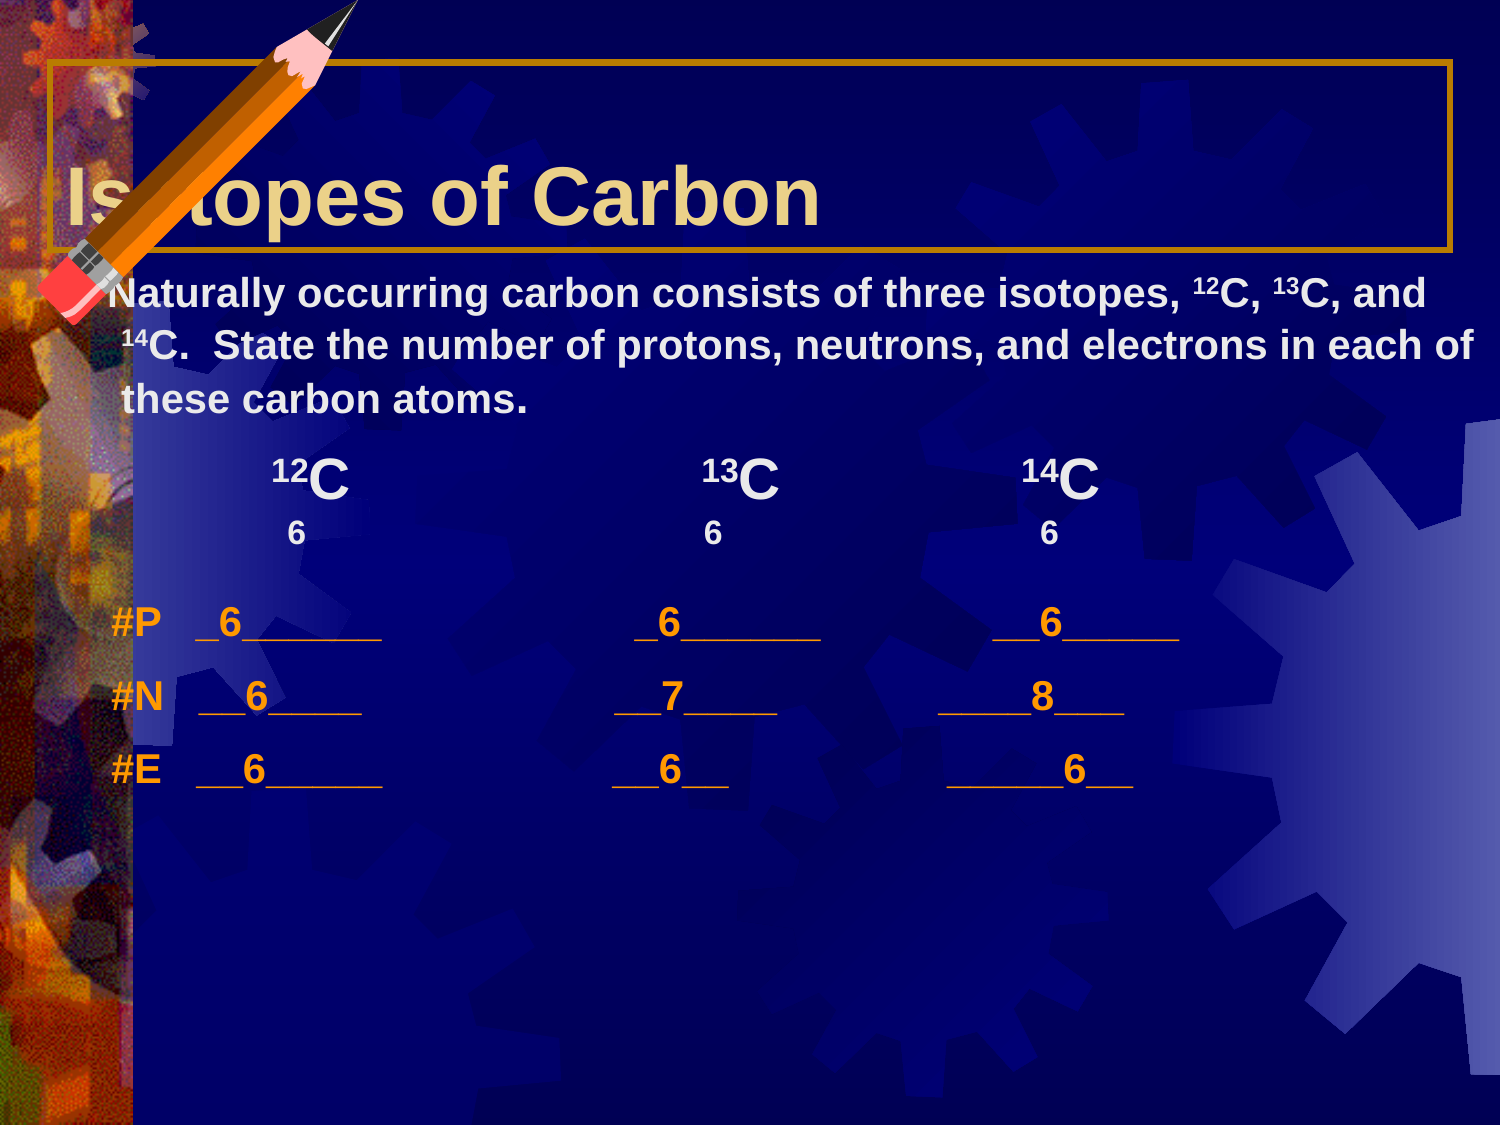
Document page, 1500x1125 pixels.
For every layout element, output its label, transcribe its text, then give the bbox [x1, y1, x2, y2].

picture [0, 0, 133, 1125]
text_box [37, 0, 358, 326]
title Isotopes of Carbon [362, 62, 1451, 249]
list Naturally occurring carbon consists of three isotopes, 12C, 13C, and 14C. State the number of protons, neutrons, and electrons in each of these carbon atoms. 12C 13C 14C 6 6 6 #P _6______ _6______ __6_____ #N __6____ __7____ ____8___ #E __6_____ __6__ _____6__ [49, 249, 1500, 1088]
